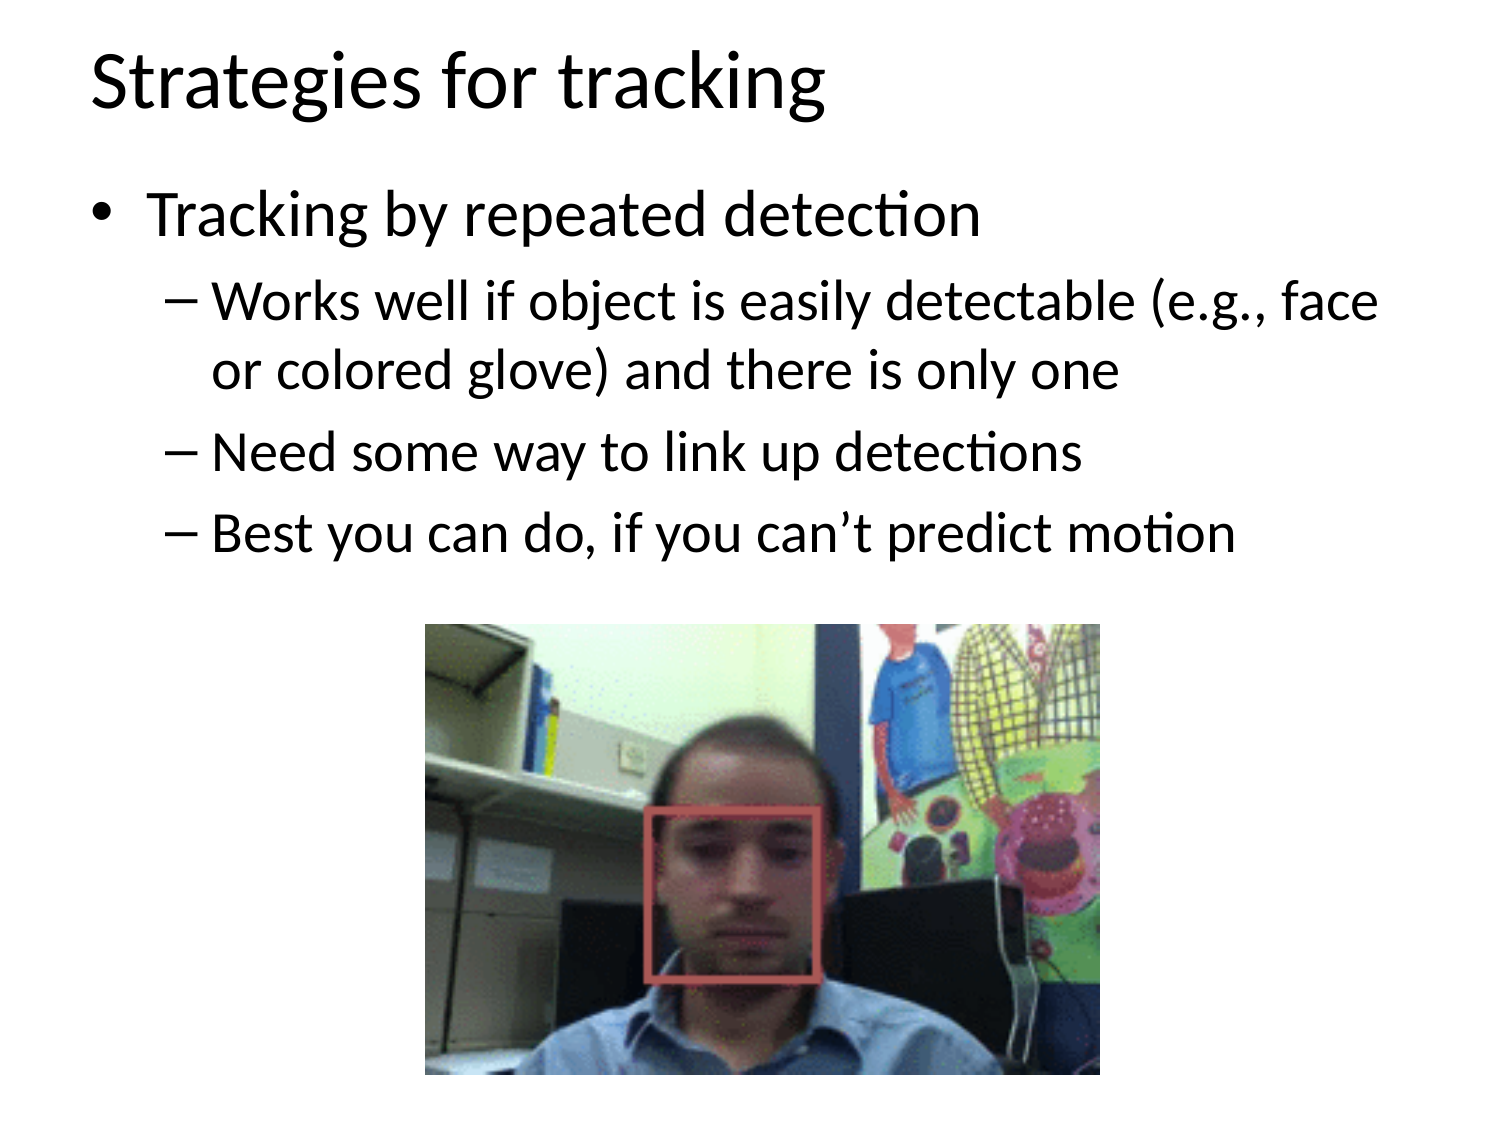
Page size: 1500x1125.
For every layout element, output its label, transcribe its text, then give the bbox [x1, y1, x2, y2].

title Strategies for tracking [74, 0, 1426, 151]
list Tracking by repeated detection Works well if object is easily detectable (e.g., face or colored glove) and there is only one Need some way to link up detections Best you can do, if you can’t predict motion [74, 162, 1426, 1006]
picture [424, 624, 1101, 1076]
